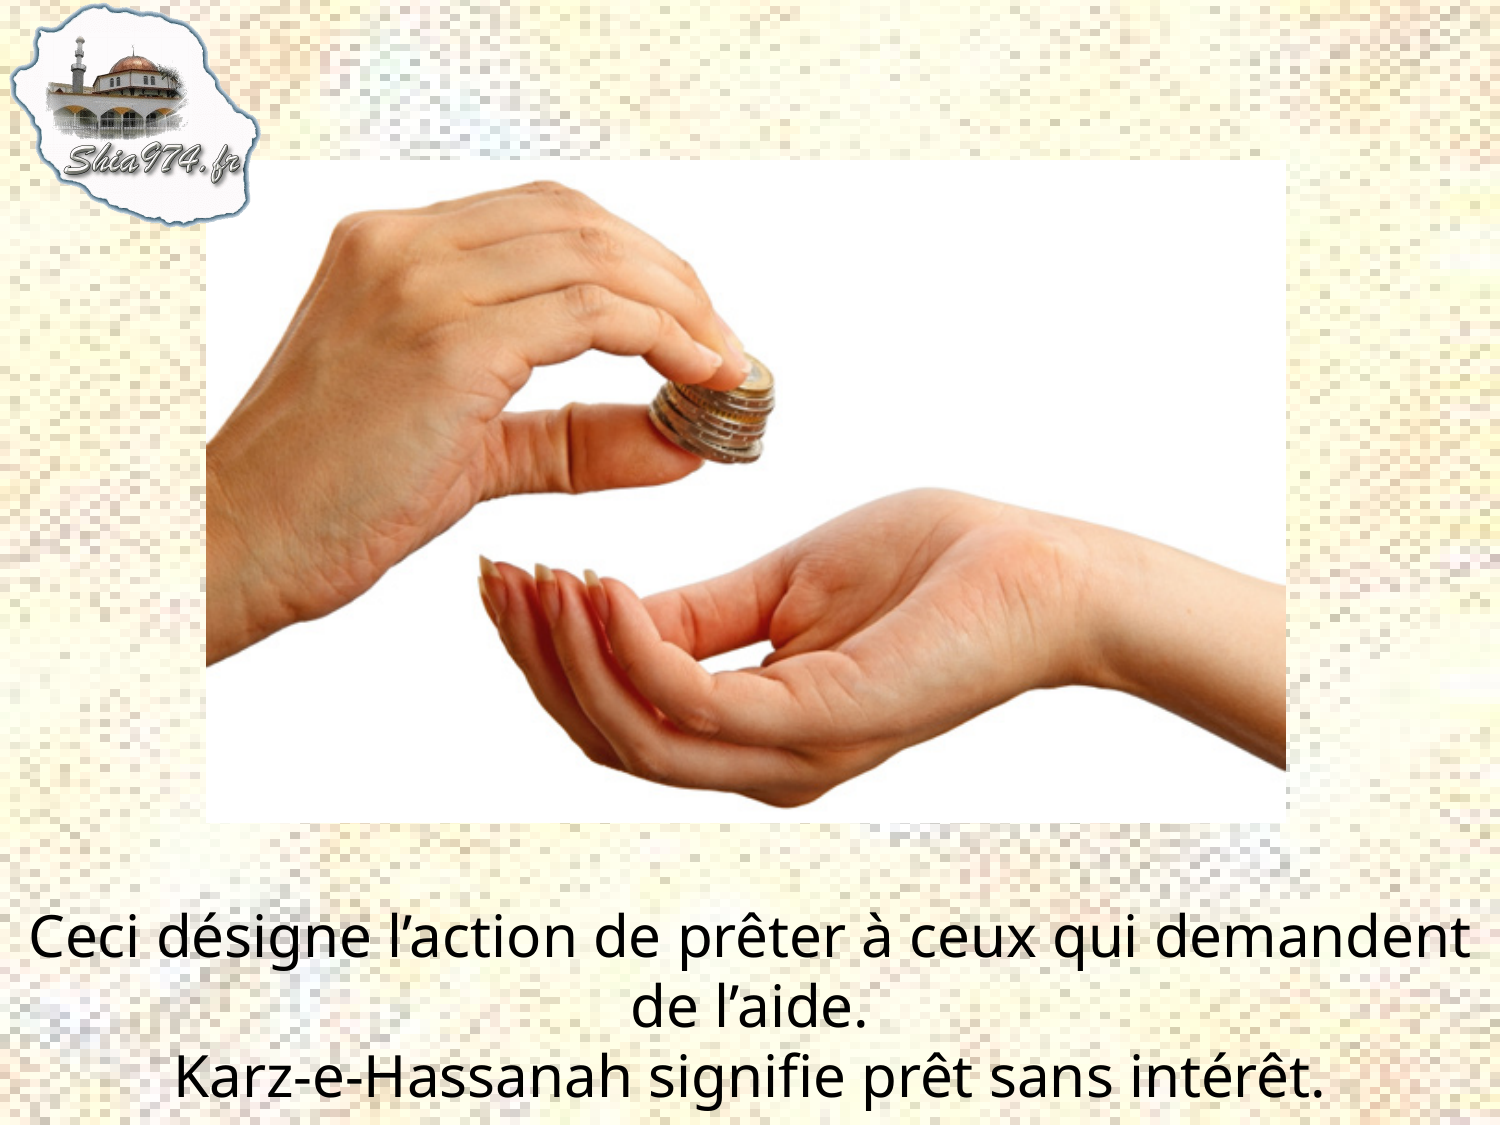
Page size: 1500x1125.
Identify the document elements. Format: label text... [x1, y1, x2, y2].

picture [0, 0, 1500, 883]
title Ceci désigne l’action de prêter à ceux qui demandent de l’aide. Karz-e-Hassanah signifie prêt sans intérêt. [0, 883, 1500, 1125]
